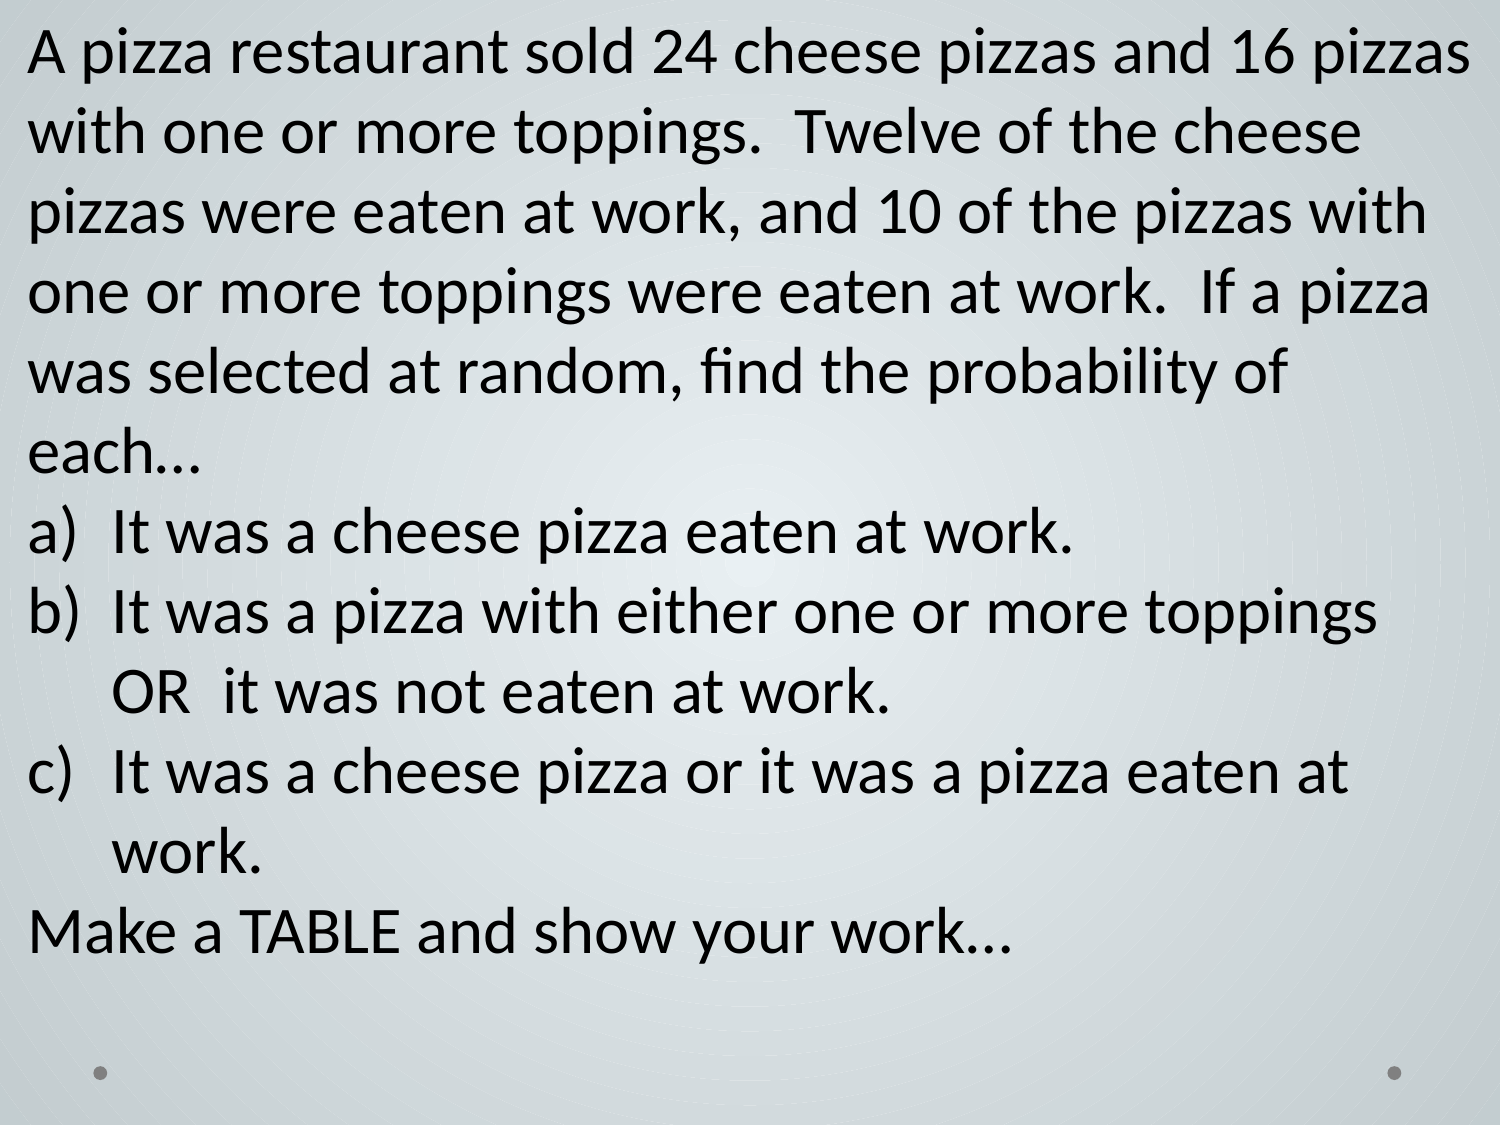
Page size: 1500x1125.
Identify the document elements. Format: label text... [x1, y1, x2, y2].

text_box A pizza restaurant sold 24 cheese pizzas and 16 pizzas with one or more toppings. Twelve of the cheese pizzas were eaten at work, and 10 of the pizzas with one or more toppings were eaten at work. If a pizza was selected at random, find the probability of each… It was a cheese pizza eaten at work. It was a pizza with either one or more toppings OR it was not eaten at work. It was a cheese pizza or it was a pizza eaten at work. Make a TABLE and show your work… [12, 0, 1488, 1055]
